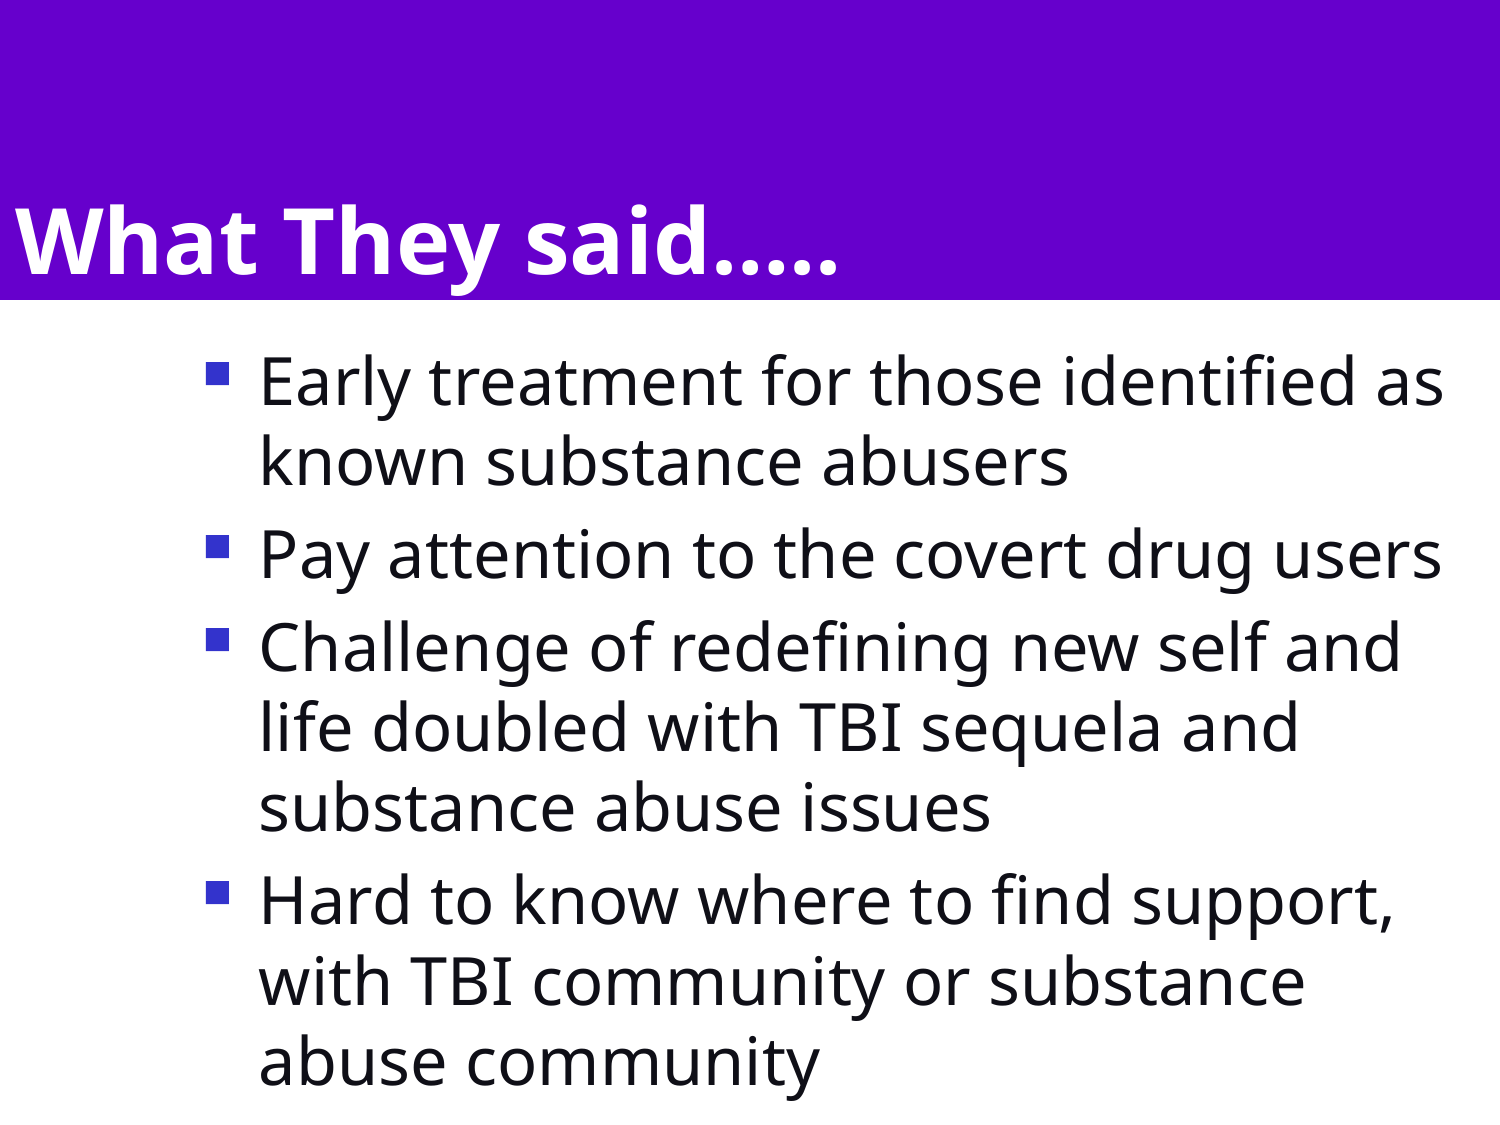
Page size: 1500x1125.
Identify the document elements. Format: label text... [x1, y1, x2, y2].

list Early treatment for those identified as known substance abusers Pay attention to the covert drug users Challenge of redefining new self and life doubled with TBI sequela and substance abuse issues Hard to know where to find support, with TBI community or substance abuse community [187, 331, 1469, 1125]
title What They said….. [0, 0, 1500, 300]
